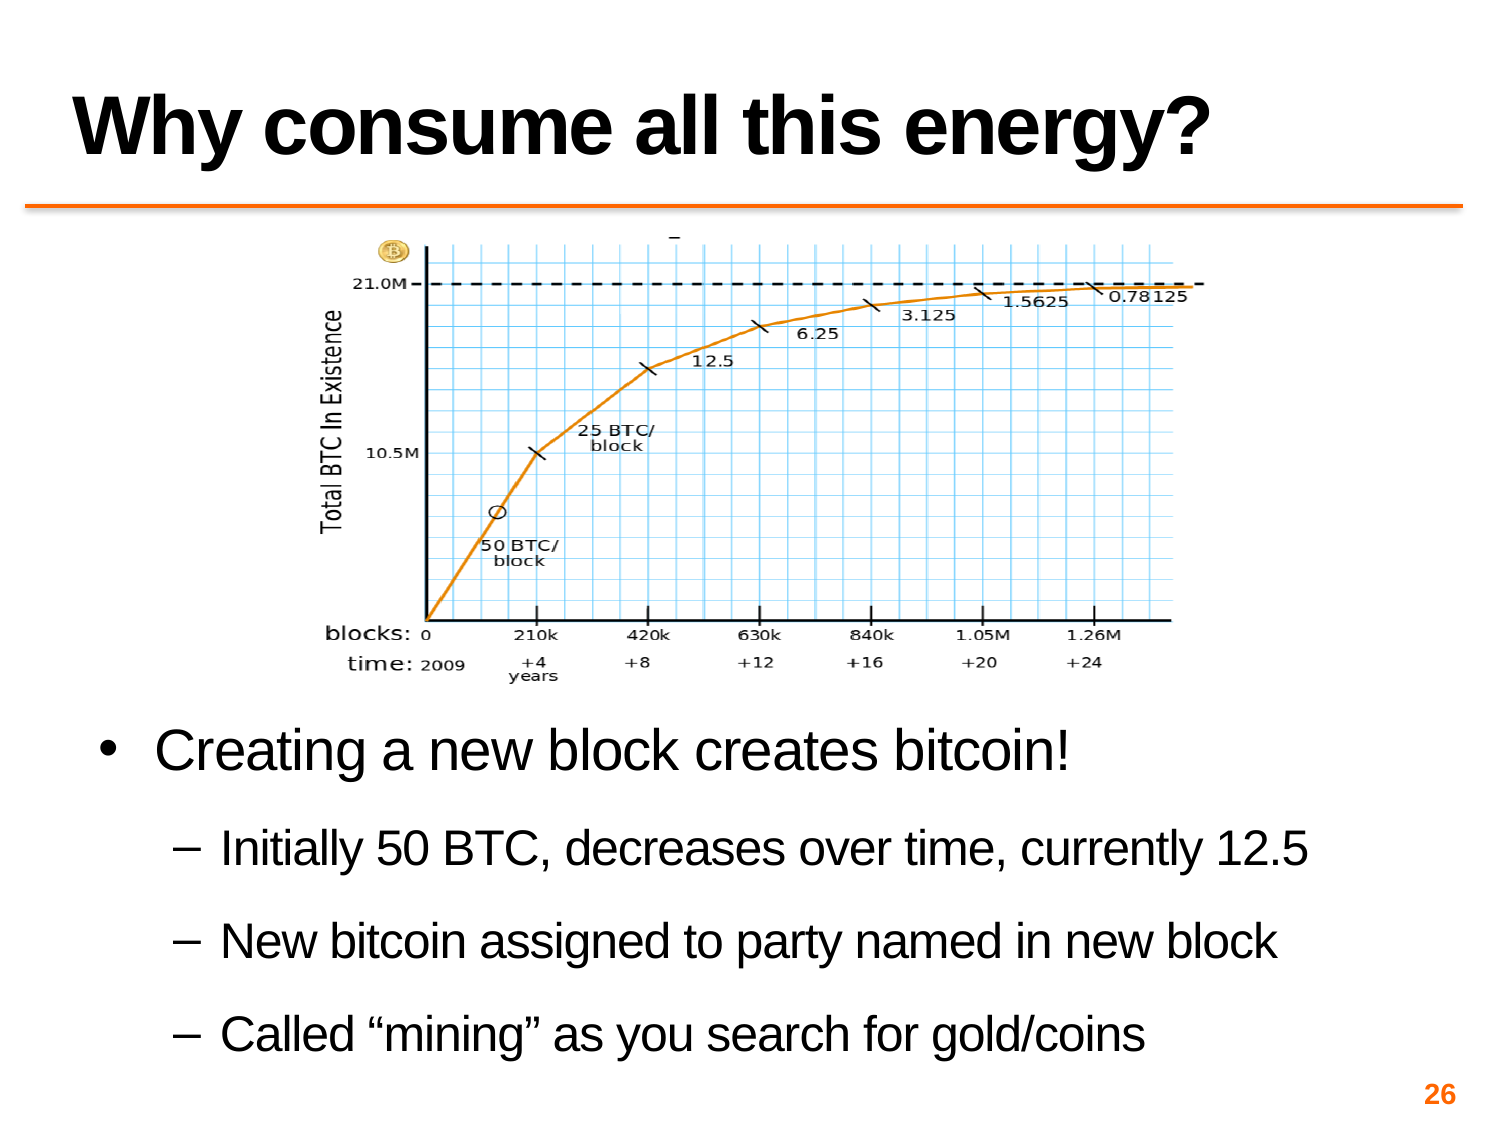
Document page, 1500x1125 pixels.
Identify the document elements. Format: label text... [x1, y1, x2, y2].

title Why consume all this energy? [57, 2, 1463, 178]
list Creating a new block creates bitcoin! Initially 50 BTC, decreases over time, currently 12.5 New bitcoin assigned to party named in new block Called “mining” as you search for gold/coins [92, 705, 1402, 1111]
slide_number 26 [1112, 1074, 1463, 1110]
picture [292, 237, 1228, 702]
